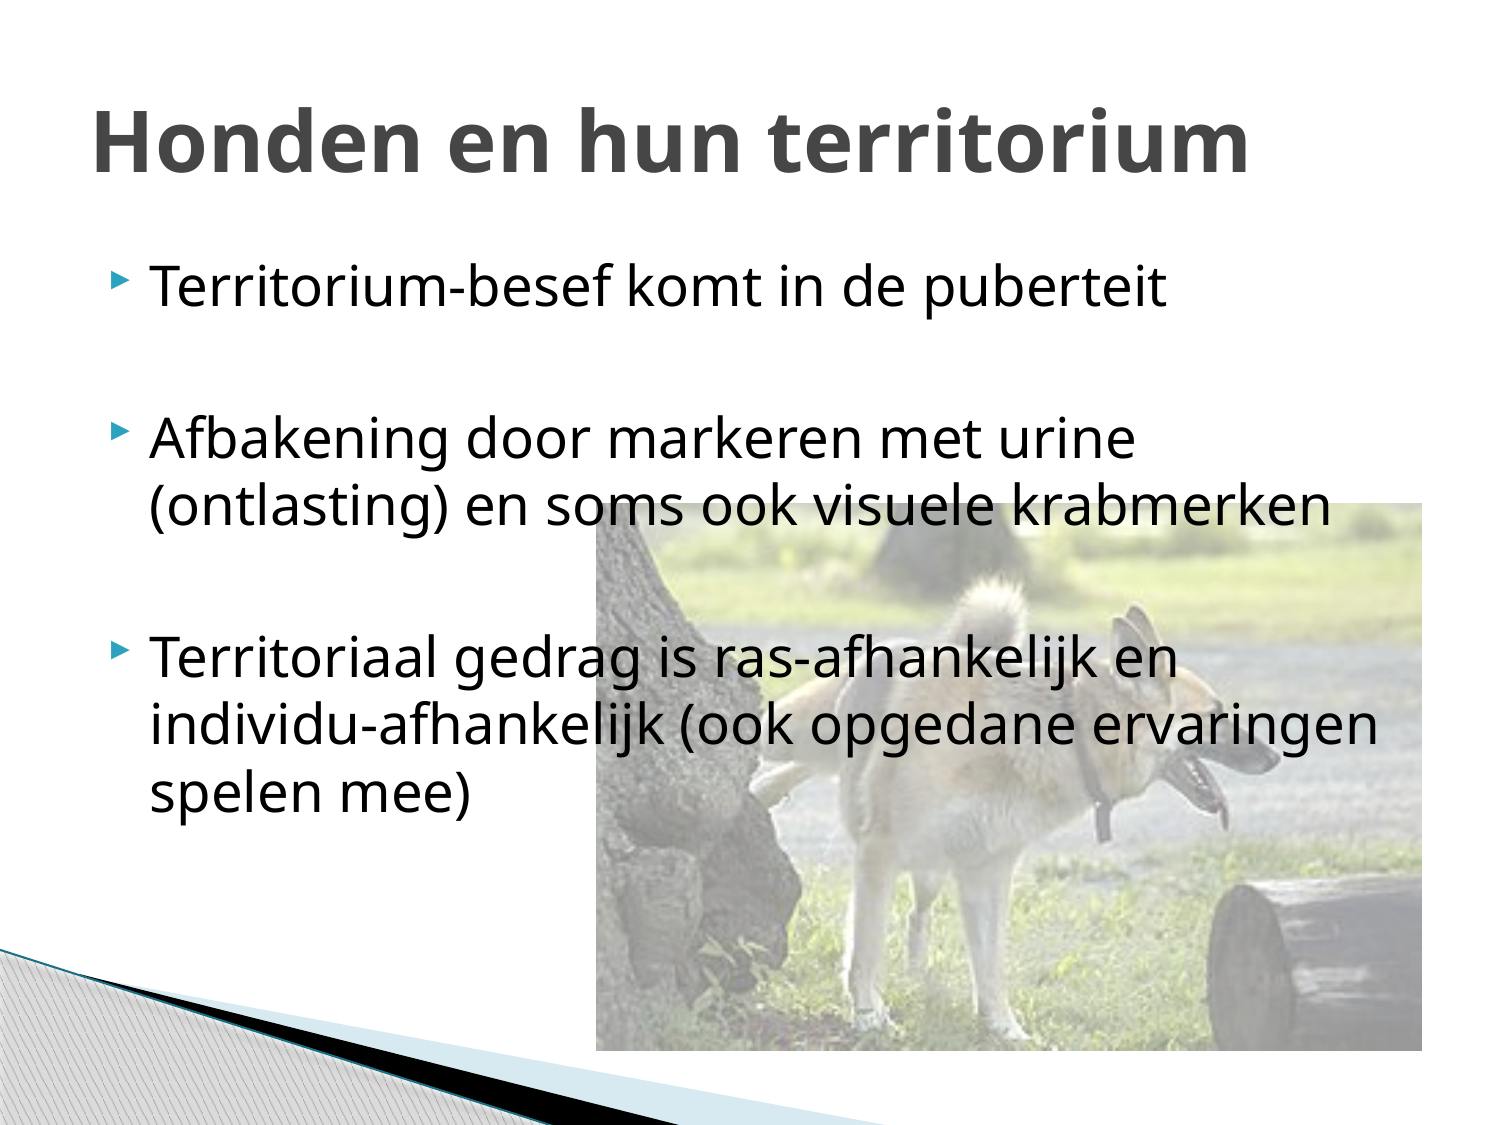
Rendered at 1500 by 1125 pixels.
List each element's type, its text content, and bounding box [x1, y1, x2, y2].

list Territorium-besef komt in de puberteit Afbakening door markeren met urine (ontlasting) en soms ook visuele krabmerken Territoriaal gedrag is ras-afhankelijk en individu-afhankelijk (ook opgedane ervaringen spelen mee) [75, 242, 1425, 986]
title Honden en hun territorium [75, 45, 1425, 233]
picture [596, 503, 1422, 1051]
